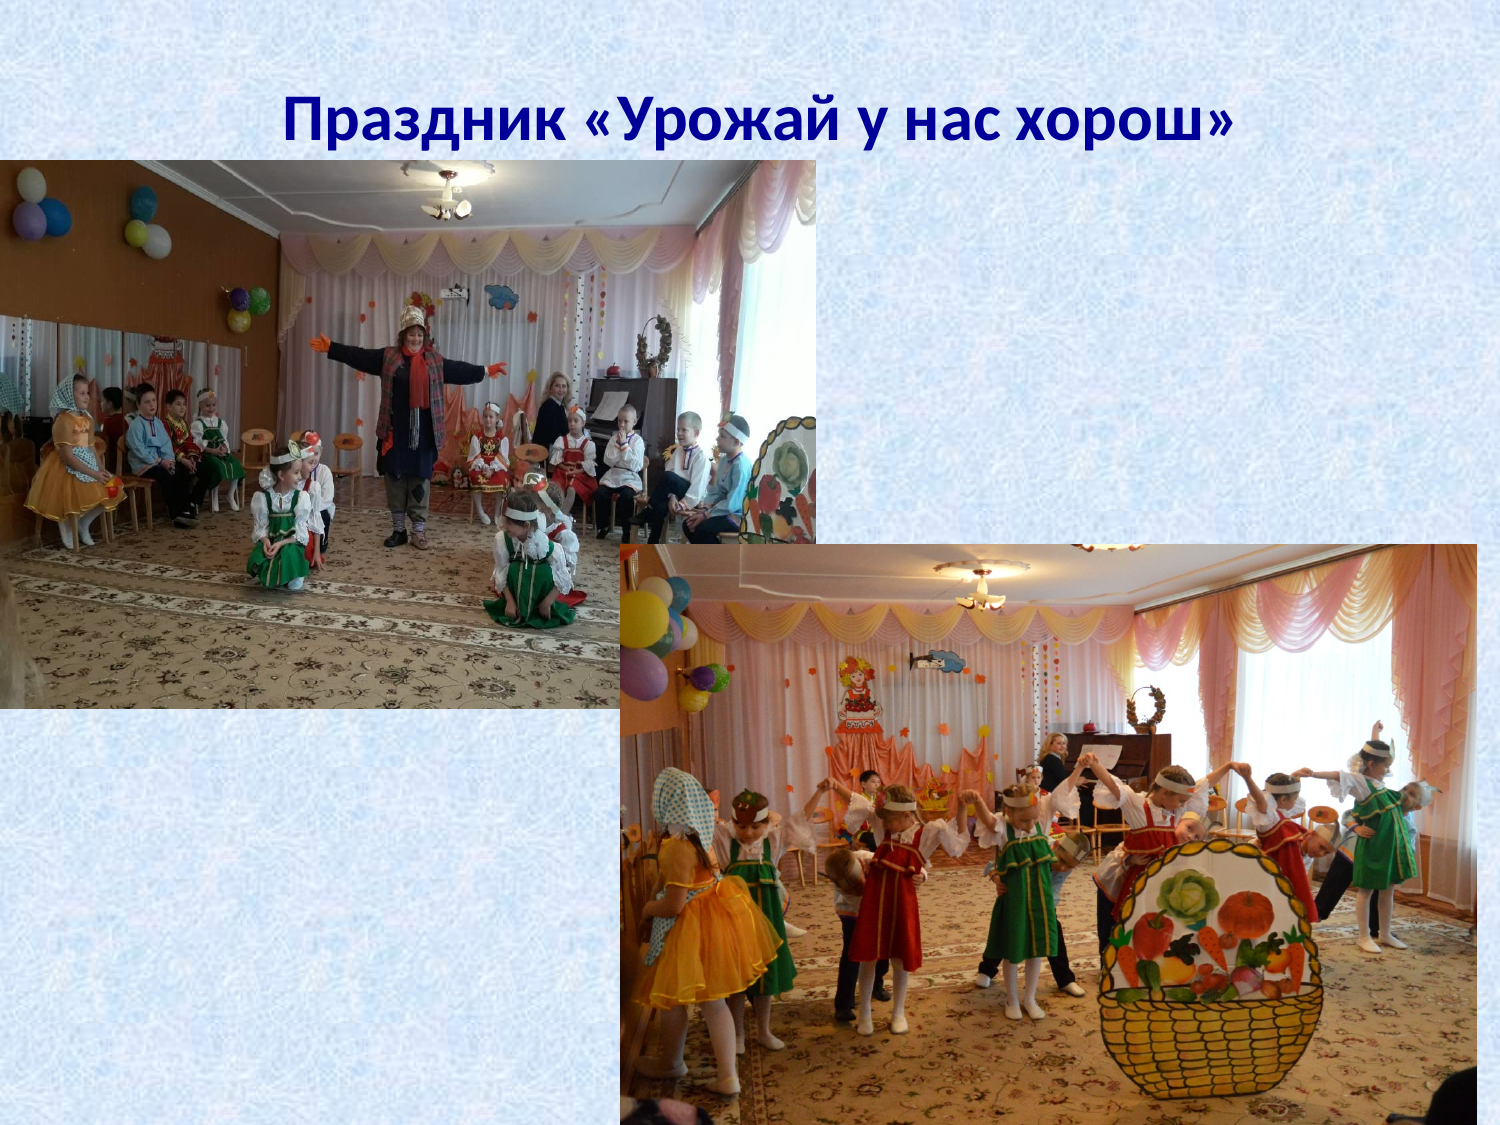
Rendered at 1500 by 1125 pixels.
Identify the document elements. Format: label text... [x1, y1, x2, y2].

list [0, 160, 816, 709]
picture [0, 0, 1500, 1125]
list Праздник «Урожай у нас хорош» [76, 30, 1448, 162]
